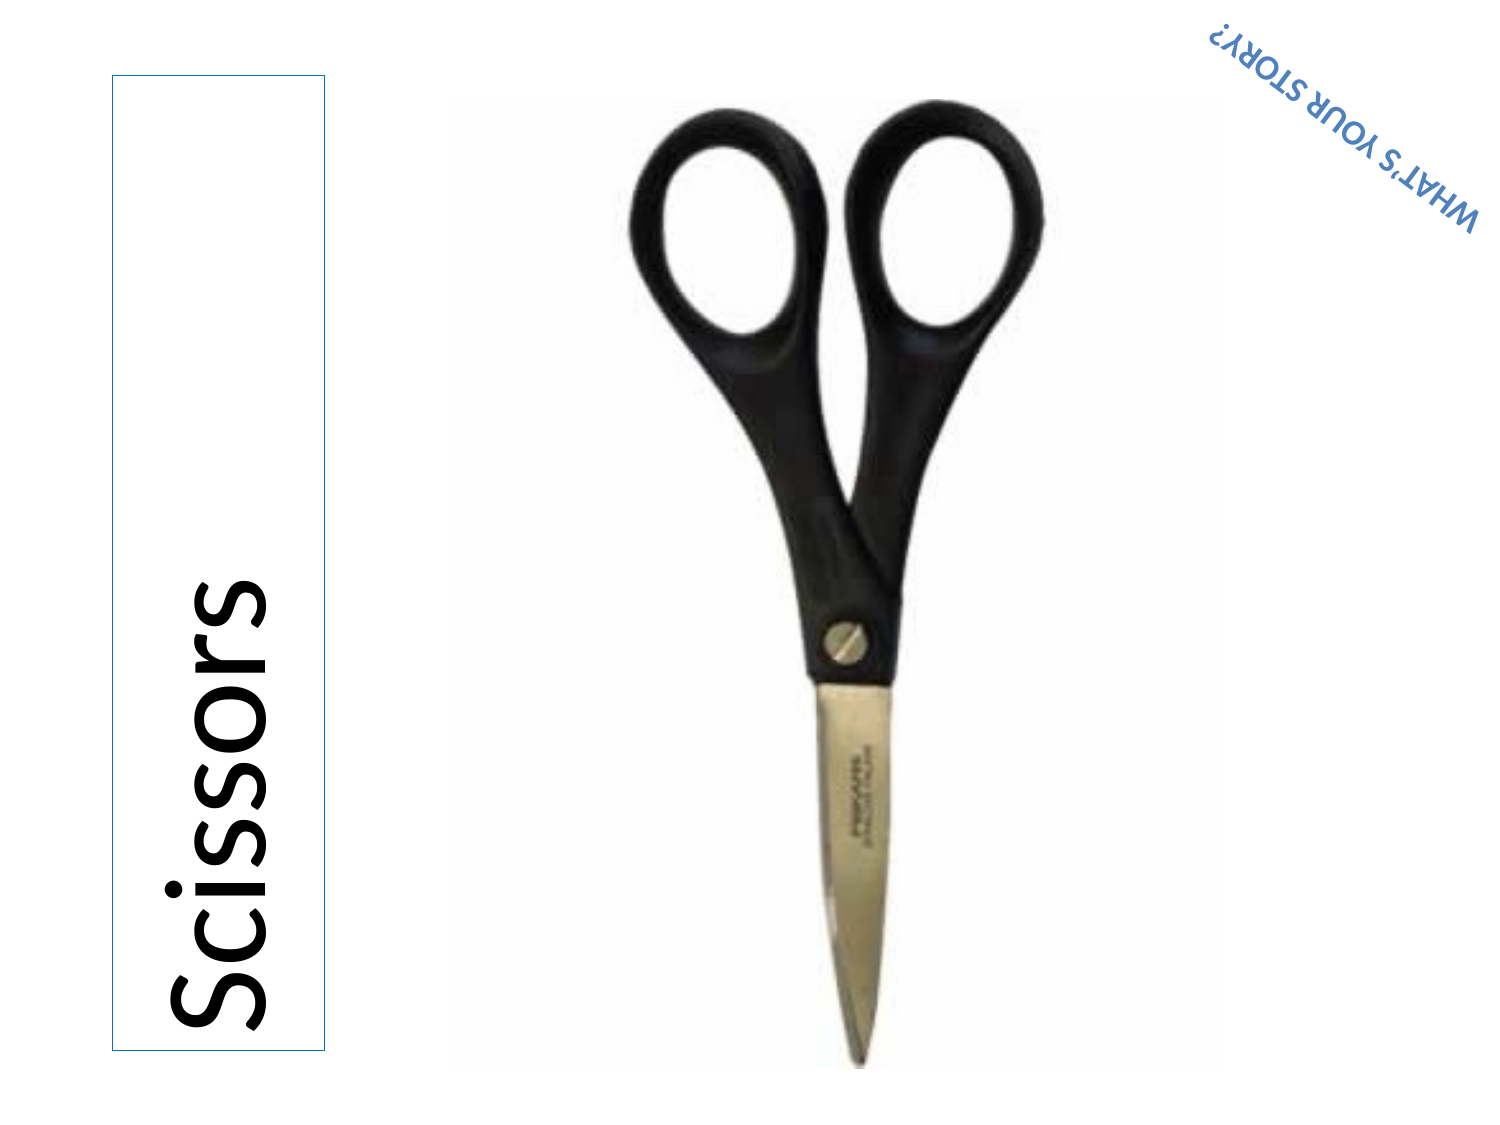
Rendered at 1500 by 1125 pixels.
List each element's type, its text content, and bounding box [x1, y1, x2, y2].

list Scissors [112, 75, 325, 1051]
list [449, 99, 1226, 1069]
text_box What’s your story? [1162, 0, 1500, 276]
